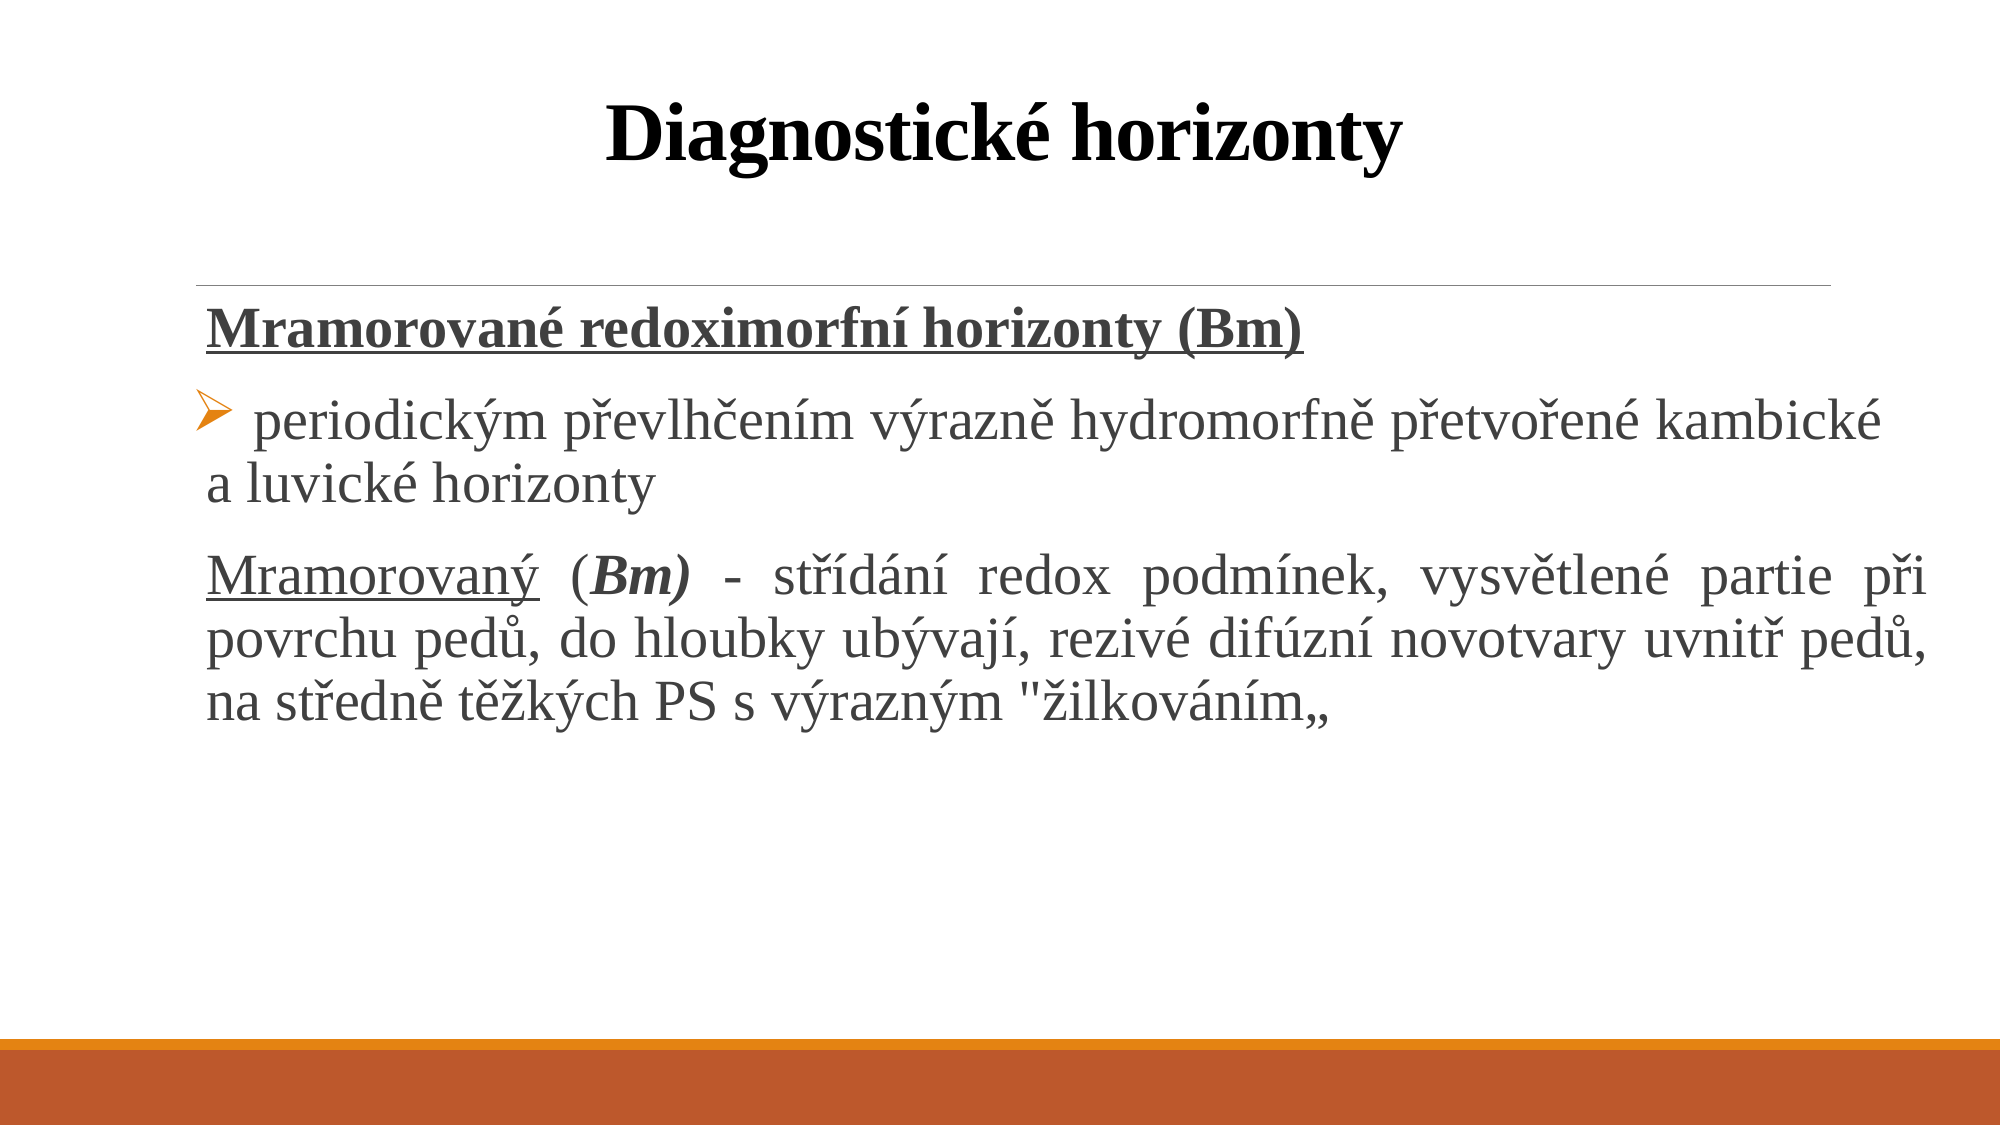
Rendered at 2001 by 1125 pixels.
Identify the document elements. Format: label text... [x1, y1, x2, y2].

list Mramorované redoximorfní horizonty (Bm) periodickým převlhčením výrazně hydromorfně přetvořené kambické a luvické horizonty Mramorovaný (Bm) - střídání redox podmínek, vysvětlené partie při povrchu pedů, do hloubky ubývají, rezivé difúzní novotvary uvnitř pedů, na středně těžkých PS s výrazným "žilkováním„ [191, 289, 1930, 753]
title Diagnostické horizonty [180, 47, 1830, 285]
